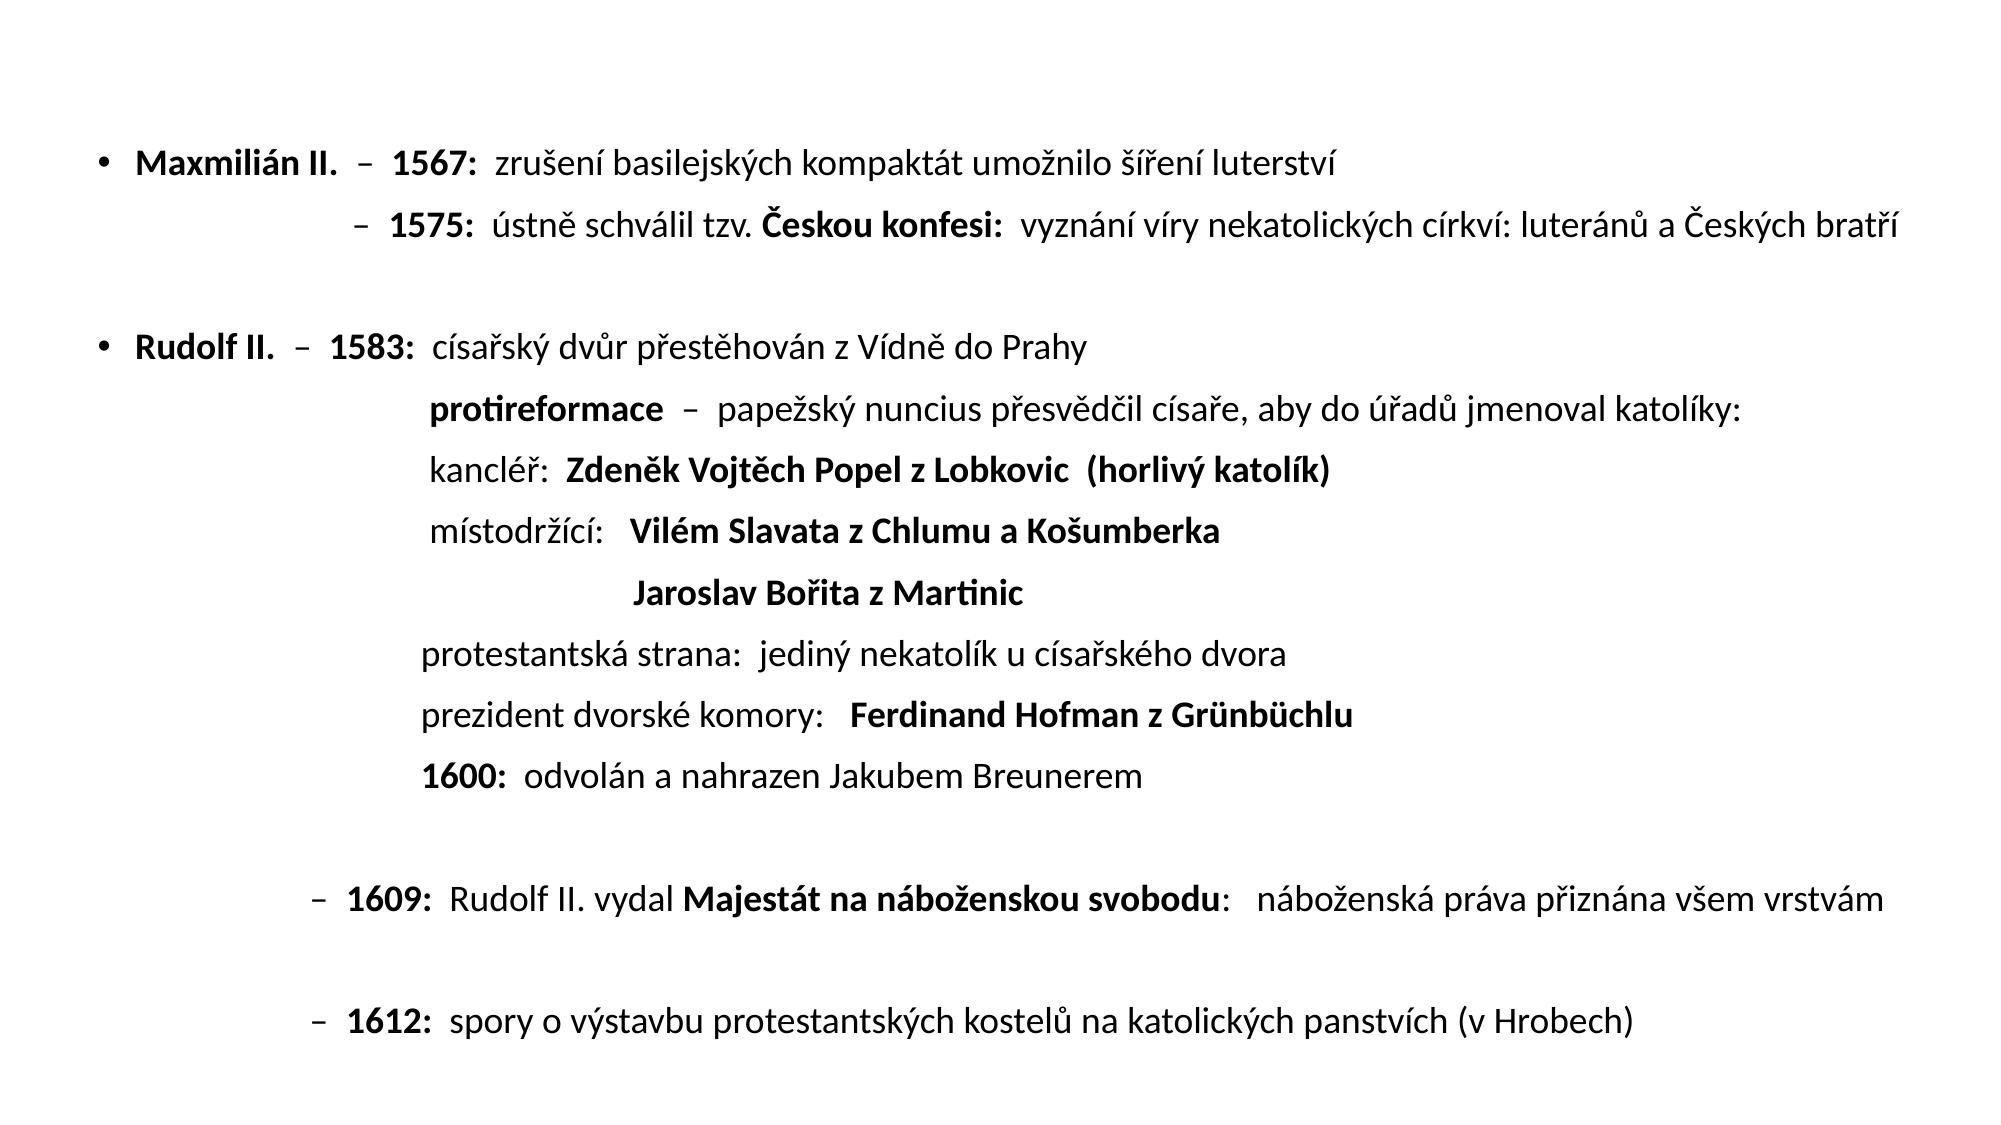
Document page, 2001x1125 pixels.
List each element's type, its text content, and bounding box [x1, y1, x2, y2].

list Maxmilián II. – 1567: zrušení basilejských kompaktát umožnilo šíření luterství – 1575: ústně schválil tzv. Českou konfesi: vyznání víry nekatolických církví: luteránů a Českých bratří Rudolf II. – 1583: císařský dvůr přestěhován z Vídně do Prahy protireformace – papežský nuncius přesvědčil císaře, aby do úřadů jmenoval katolíky: kancléř: Zdeněk Vojtěch Popel z Lobkovic (horlivý katolík) místodržící: Vilém Slavata z Chlumu a Košumberka Jaroslav Bořita z Martinic protestantská strana: jediný nekatolík u císařského dvora prezident dvorské komory: Ferdinand Hofman z Grünbüchlu 1600: odvolán a nahrazen Jakubem Breunerem – 1609: Rudolf II. vydal Majestát na náboženskou svobodu: náboženská práva přiznána všem vrstvám – 1612: spory o výstavbu protestantských kostelů na katolických panstvích (v Hrobech) [82, 135, 2000, 1125]
